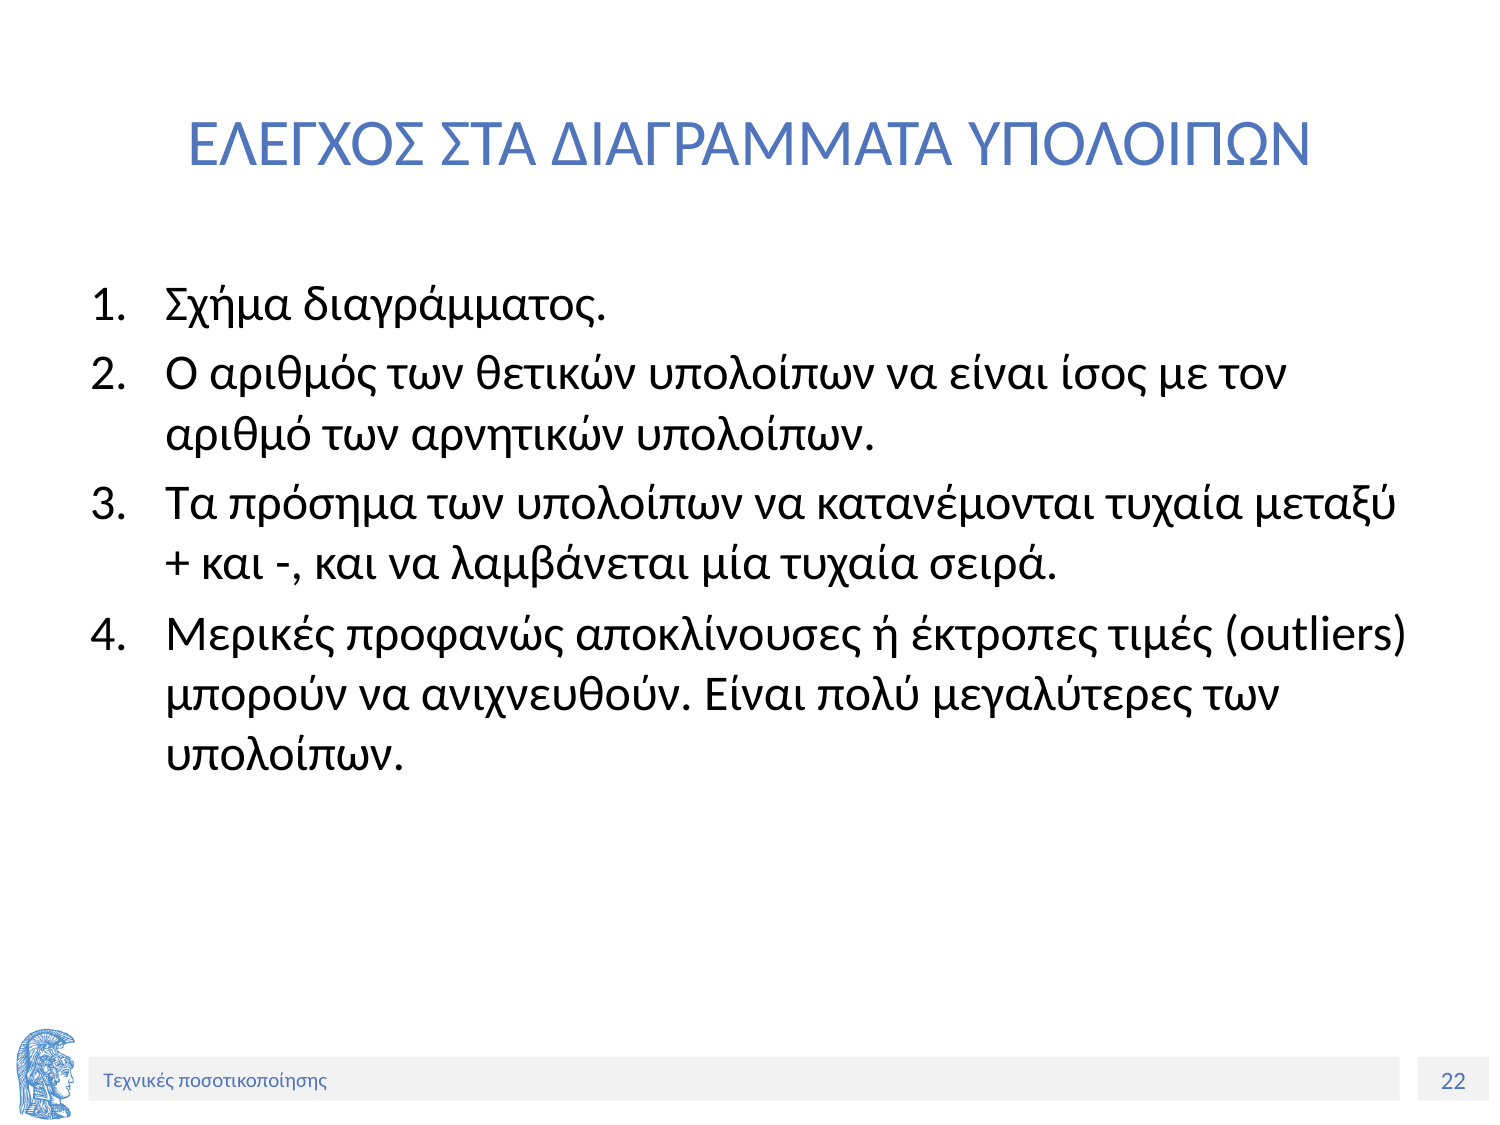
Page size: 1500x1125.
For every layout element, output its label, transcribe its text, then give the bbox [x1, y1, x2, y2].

list Σχήμα διαγράμματος. Ο αριθμός των θετικών υπολοίπων να είναι ίσος με τον αριθμό των αρνητικών υπολοίπων. Τα πρόσημα των υπολοίπων να κατανέμονται τυχαία μεταξύ + και -, και να λαμβάνεται μία τυχαία σειρά. Μερικές προφανώς αποκλίνουσες ή έκτροπες τιμές (outliers) μπορούν να ανιχνευθούν. Είναι πολύ μεγαλύτερες των υπολοίπων. [74, 262, 1426, 1006]
title EΛΕΓΧΟΣ ΣΤΑ ΔΙΑΓΡΑΜΜΑΤΑ ΥΠΟΛΟΙΠΩΝ [74, 44, 1426, 233]
picture [9, 1025, 81, 1120]
